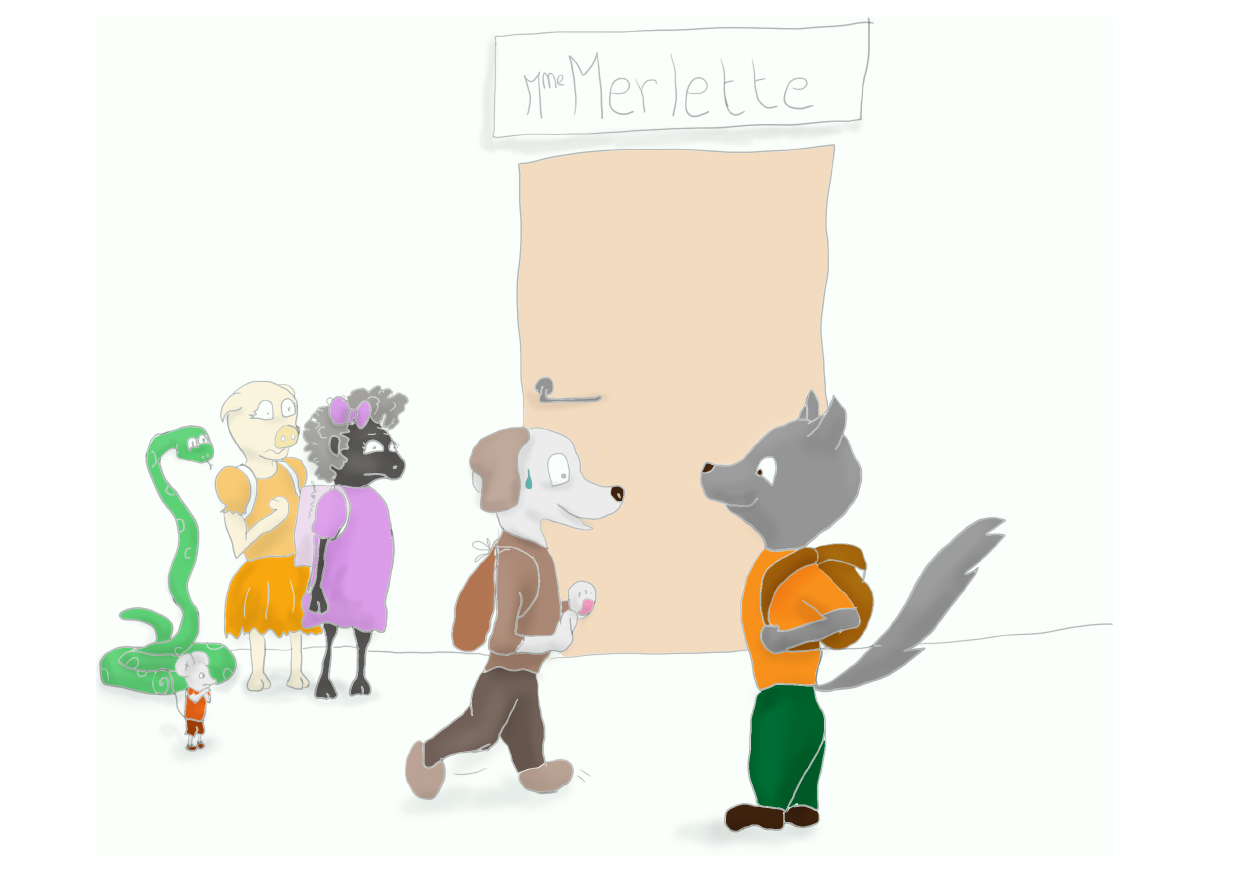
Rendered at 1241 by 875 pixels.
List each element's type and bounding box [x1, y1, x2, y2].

picture [96, 16, 1114, 857]
